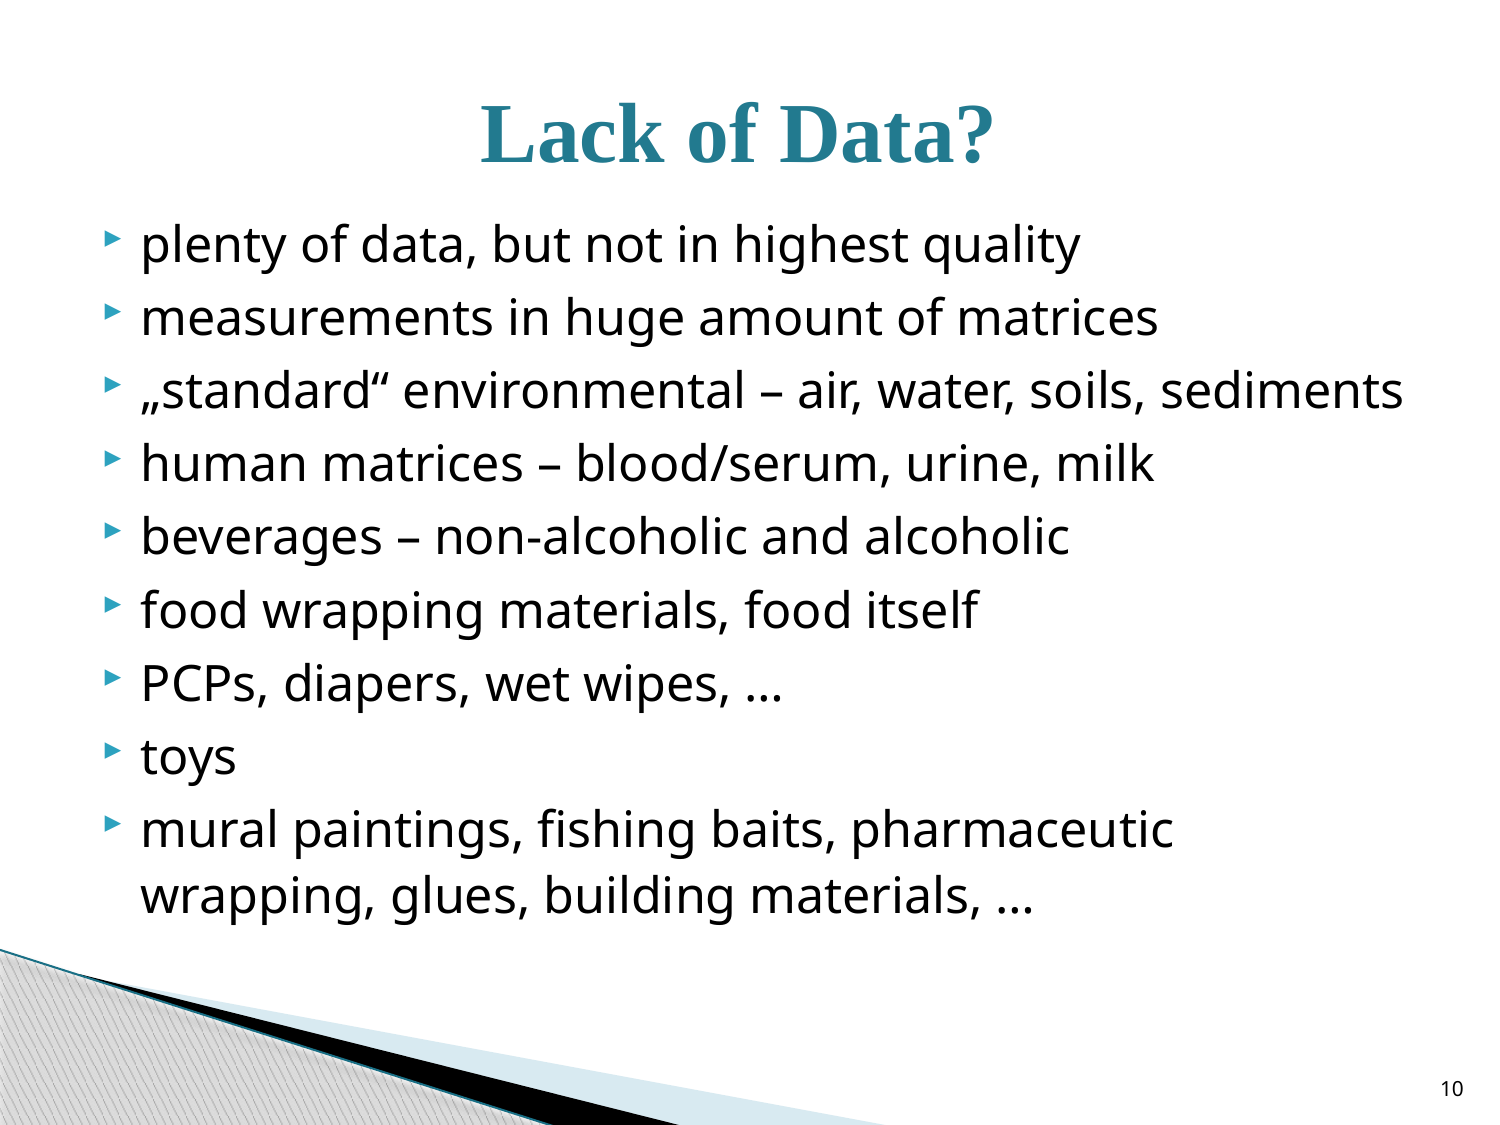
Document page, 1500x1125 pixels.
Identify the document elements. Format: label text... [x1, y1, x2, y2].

list plenty of data, but not in highest quality measurements in huge amount of matrices „standard“ environmental – air, water, soils, sediments human matrices – blood/serum, urine, milk beverages – non-alcoholic and alcoholic food wrapping materials, food itself PCPs, diapers, wet wipes, … toys mural paintings, fishing baits, pharmaceutic wrapping, glues, building materials, … [70, 199, 1421, 998]
slide_number 10 [1418, 1051, 1479, 1112]
title Lack of Data? [75, 45, 1425, 211]
